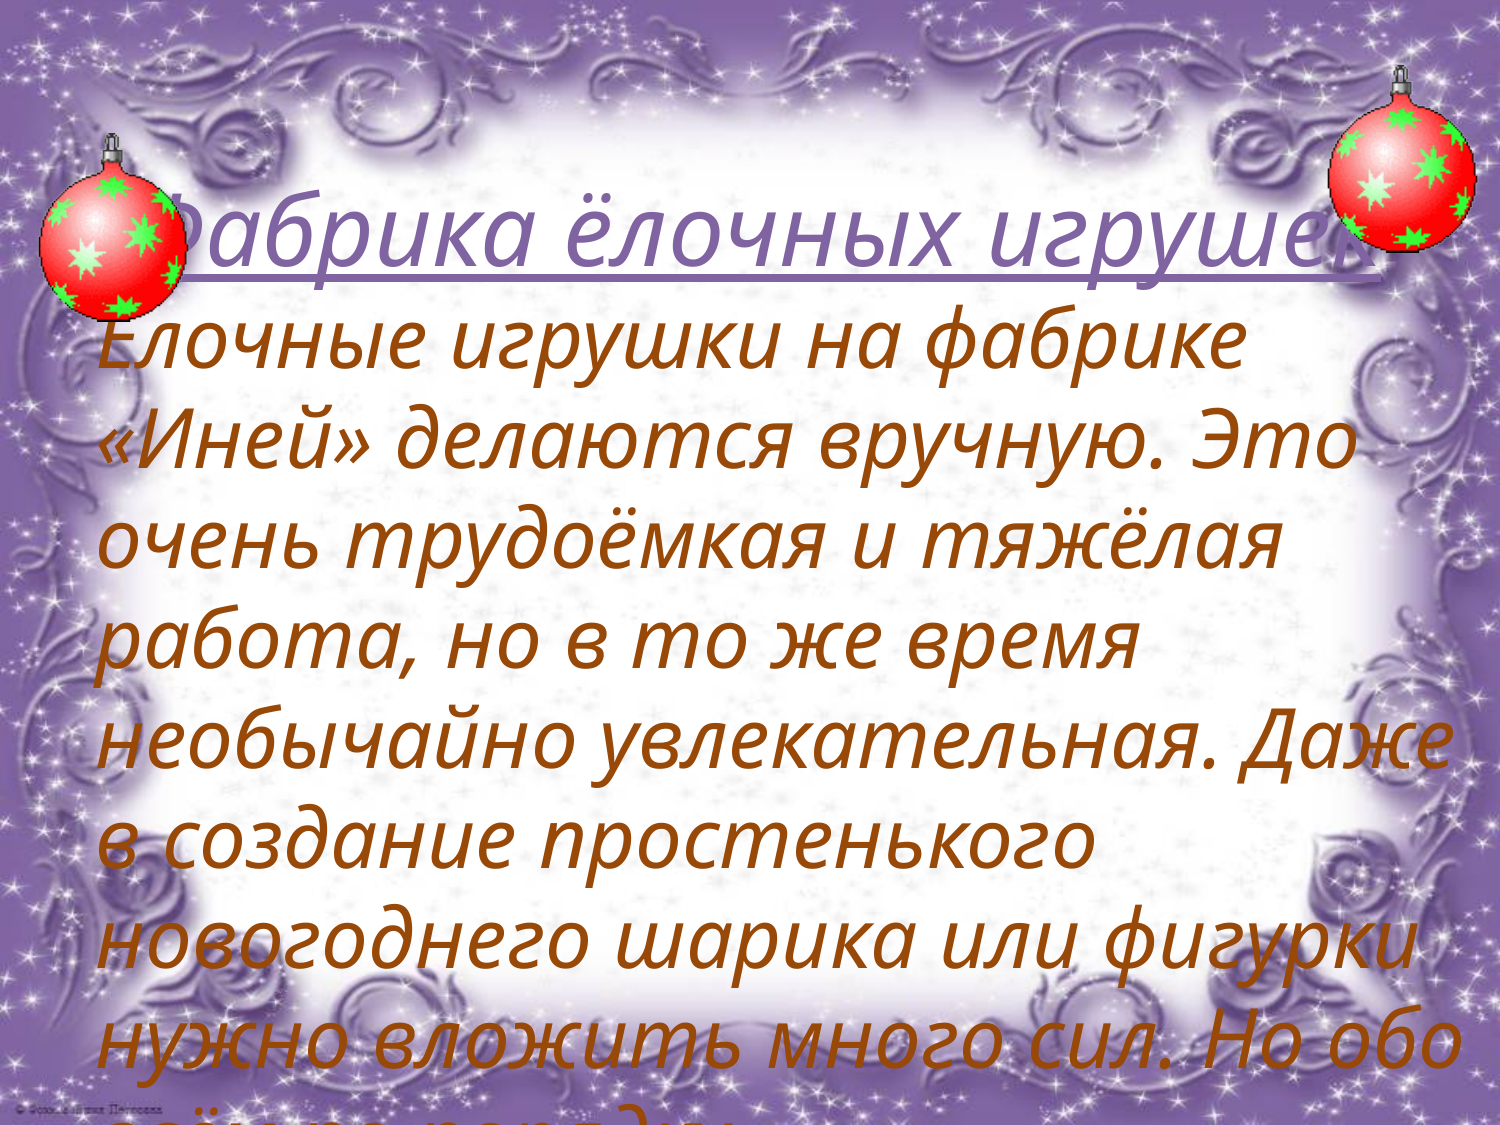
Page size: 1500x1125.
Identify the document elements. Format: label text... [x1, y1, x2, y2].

title Фабрика ёлочных игрушек [213, 159, 1431, 278]
text_box Ёлочные игрушки на фабрике «Иней» делаются вручную. Это очень трудоёмкая и тяжёлая работа, но в то же время необычайно увлекательная. Даже в создание простенького новогоднего шарика или фигурки нужно вложить много сил. Но обо всём по порядку. [80, 278, 1497, 1012]
picture [0, 0, 1500, 1125]
